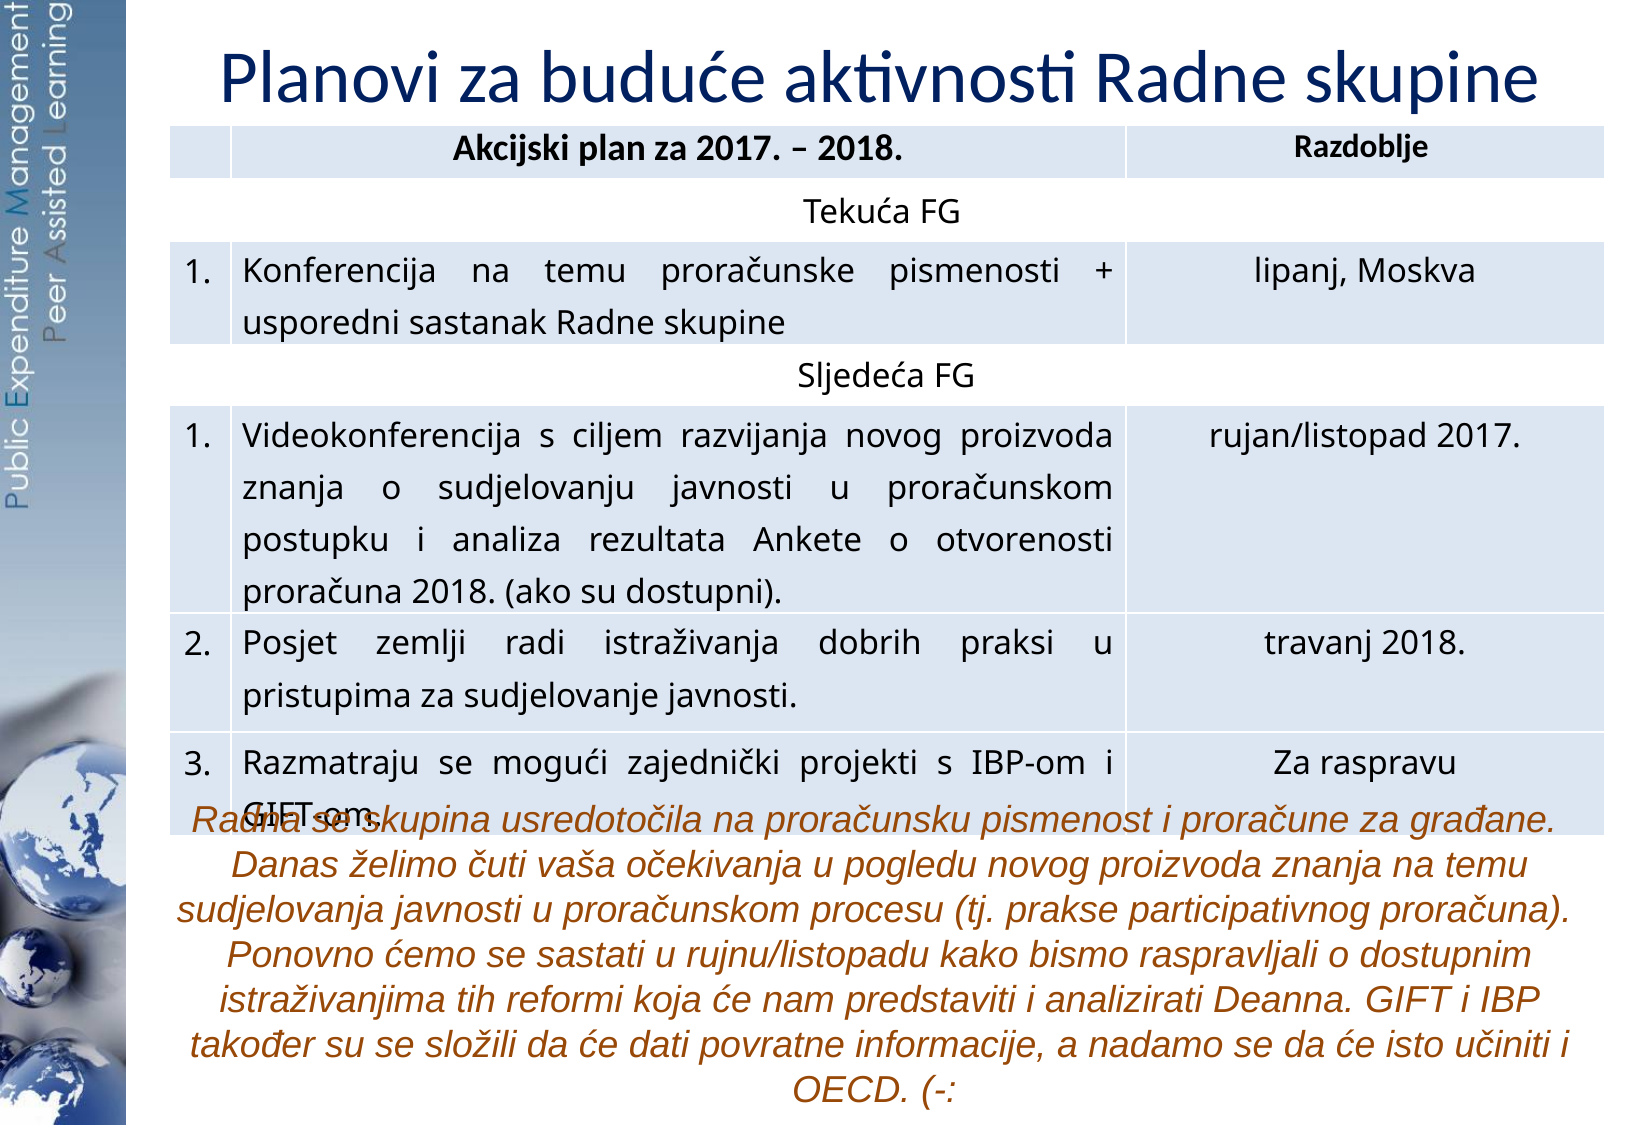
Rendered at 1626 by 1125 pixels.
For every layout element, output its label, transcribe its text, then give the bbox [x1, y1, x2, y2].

table_cell 3. [170, 733, 230, 787]
table_header [170, 126, 230, 178]
table_cell 1. [170, 242, 230, 344]
title Planovi za buduće aktivnosti Radne skupine [167, 0, 1594, 124]
table_cell Posjet zemlji radi istraživanja dobrih praksi u pristupima za sudjelovanje javnosti. [232, 614, 1125, 731]
table_cell Razmatraju se mogući zajednički projekti s IBP-om i GIFT-om. [232, 733, 1125, 787]
table_header Akcijski plan za 2017. – 2018. [232, 126, 1125, 178]
table_cell Za raspravu [1127, 733, 1604, 787]
table_cell Tekuća FG [170, 183, 1604, 240]
table_cell rujan/listopad 2017. [1127, 406, 1604, 612]
table_cell lipanj, Moskva [1127, 242, 1604, 344]
table_header Razdoblje [1127, 126, 1604, 178]
table_cell 1. [170, 406, 230, 612]
text_box Radna se skupina usredotočila na proračunsku pismenost i proračune za građane. Danas želimo čuti vaša očekivanja u pogledu novog proizvoda znanja na temu sudjelovanja javnosti u proračunskom procesu (tj. prakse participativnog proračuna). Ponovno ćemo se sastati u rujnu/listopadu kako bismo raspravljali o dostupnim istraživanjima tih reformi koja će nam predstaviti i analizirati Deanna. GIFT i IBP također su se složili da će dati povratne informacije, a nadamo se da će isto učiniti i OECD. (-: [167, 787, 1604, 1118]
picture [0, 0, 126, 1125]
table_cell Videokonferencija s ciljem razvijanja novog proizvoda znanja o sudjelovanju javnosti u proračunskom postupku i analiza rezultata Ankete o otvorenosti proračuna 2018. (ako su dostupni). [232, 406, 1125, 612]
table_cell travanj 2018. [1127, 614, 1604, 731]
table_cell Konferencija na temu proračunske pismenosti + usporedni sastanak Radne skupine [232, 242, 1125, 344]
table_cell Sljedeća FG [170, 346, 1604, 404]
table_cell 2. [170, 614, 230, 731]
